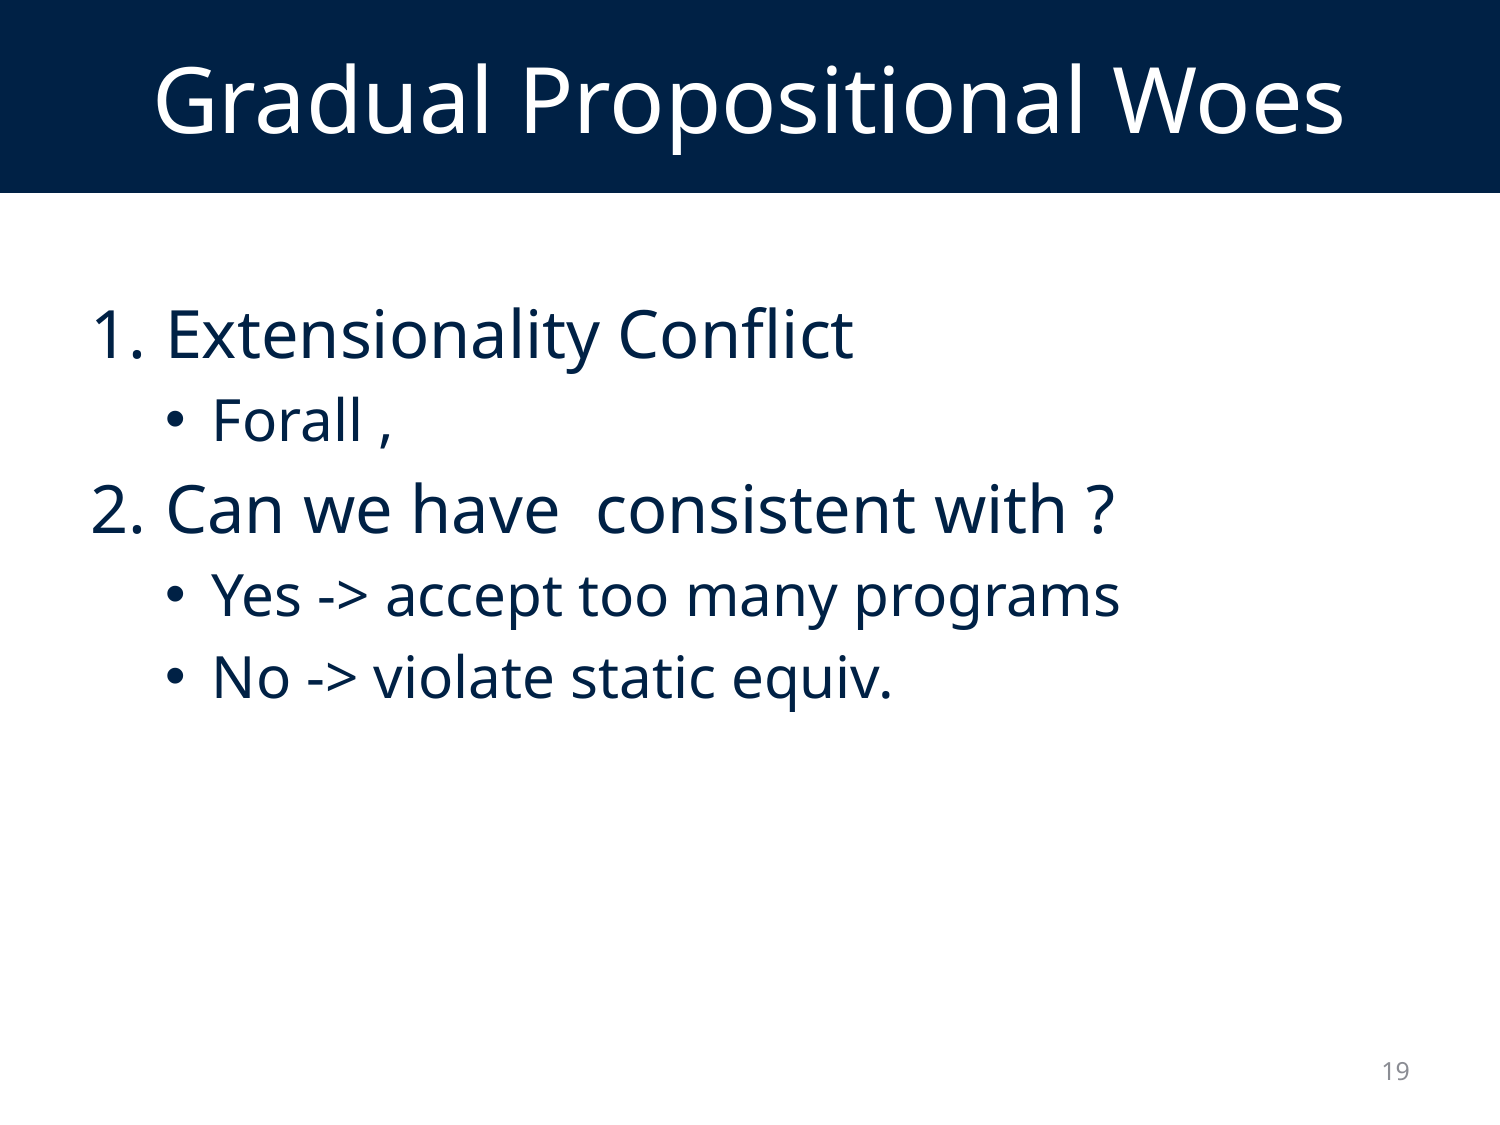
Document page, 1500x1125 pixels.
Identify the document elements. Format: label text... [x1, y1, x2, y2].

title Gradual Propositional Woes [0, 0, 1500, 193]
slide_number 19 [1074, 1042, 1425, 1103]
